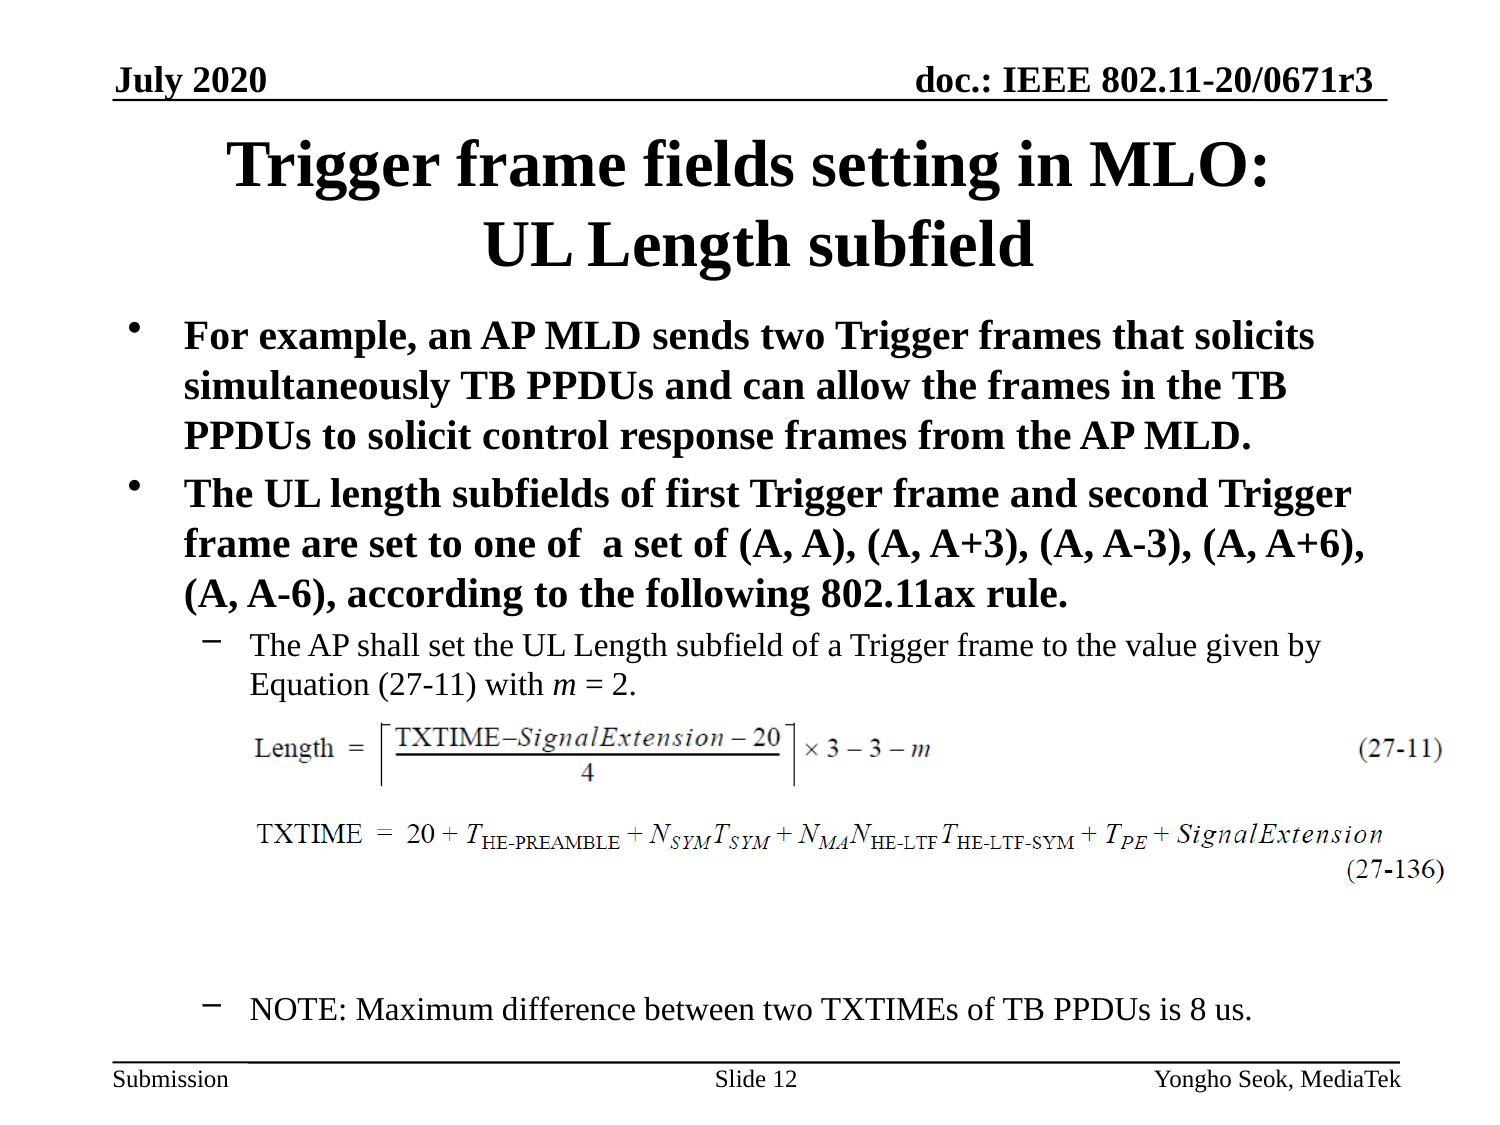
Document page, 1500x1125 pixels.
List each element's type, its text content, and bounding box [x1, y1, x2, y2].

title Trigger frame fields setting in MLO: UL Length subfield [0, 112, 1500, 288]
list For example, an AP MLD sends two Trigger frames that solicits simultaneously TB PPDUs and can allow the frames in the TB PPDUs to solicit control response frames from the AP MLD. The UL length subfields of first Trigger frame and second Trigger frame are set to one of a set of (A, A), (A, A+3), (A, A-3), (A, A+6), (A, A-6), according to the following 802.11ax rule. The AP shall set the UL Length subfield of a Trigger frame to the value given by Equation (27-11) with m = 2. NOTE: Maximum difference between two TXTIMEs of TB PPDUs is 8 us. [112, 299, 1388, 976]
footer Yongho Seok, MediaTek [1150, 1061, 1402, 1093]
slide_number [114, 54, 270, 101]
slide_number Slide 12 [712, 1061, 800, 1093]
picture [249, 814, 1451, 890]
picture [249, 712, 1451, 796]
